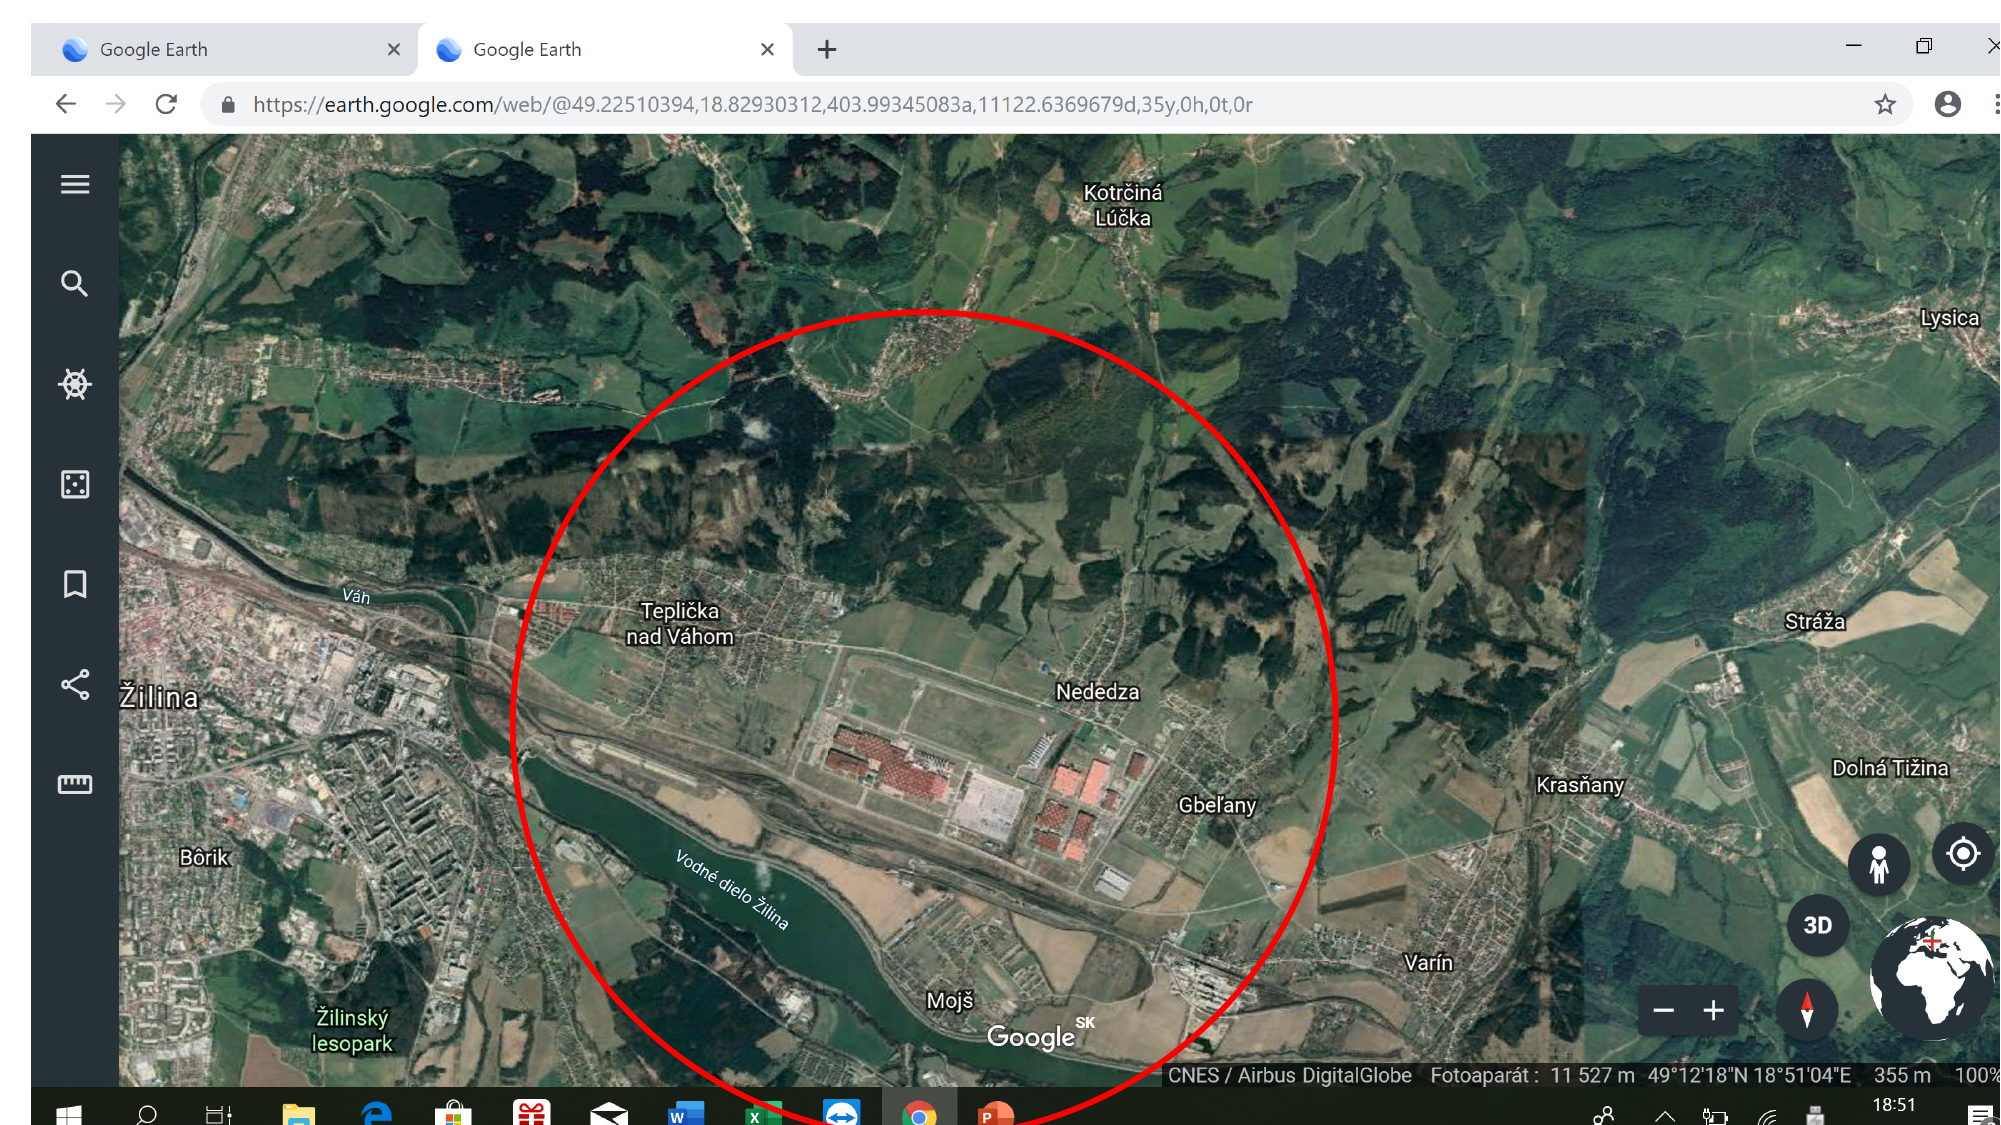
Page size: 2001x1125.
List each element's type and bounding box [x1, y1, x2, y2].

text_box [31, 23, 2000, 1125]
